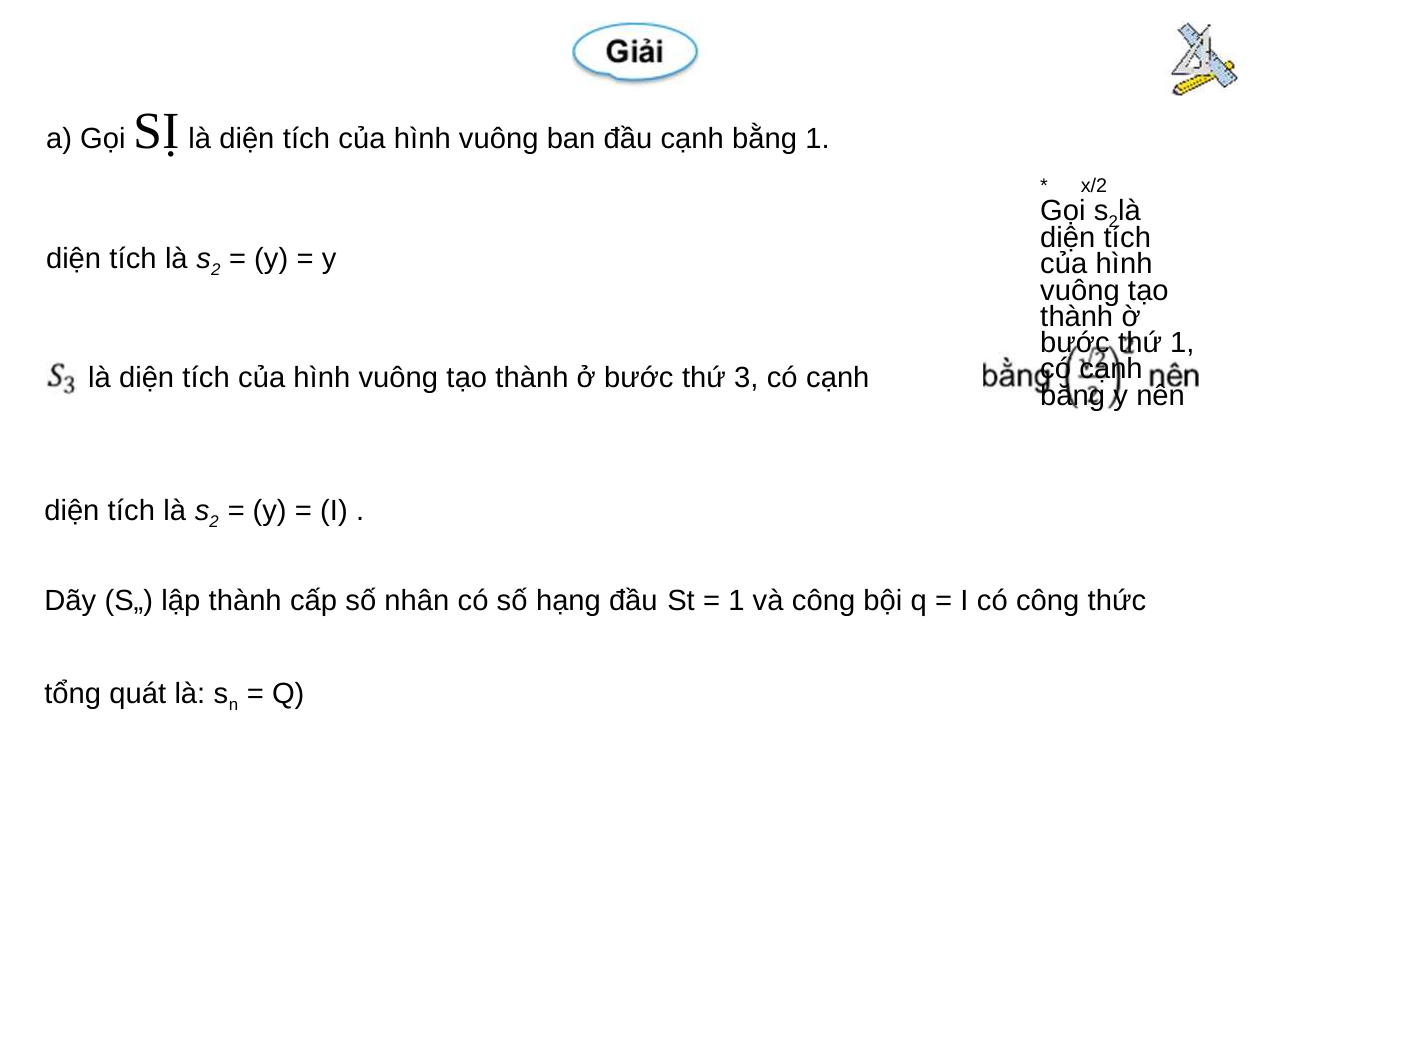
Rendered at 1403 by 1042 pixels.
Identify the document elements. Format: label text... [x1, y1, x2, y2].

text_box diện tích là s2 = (y) = (I) . Dãy (S„) lập thành cấp số nhân có số hạng đầu St = 1 và công bội q = I có công thức tổng quát là: sn = Q) [44, 433, 1202, 663]
picture [45, 361, 77, 396]
text_box a) Gọi Sị là diện tích của hình vuông ban đầu cạnh bằng 1. * x/2 Gọi s2là diện tích của hình vuông tạo thành ờ bước thứ 1, có cạnh băng y nên [46, 96, 1202, 218]
picture [983, 334, 1199, 411]
text_box diện tích là s2 = (y) = y [46, 239, 417, 314]
picture [572, 20, 1241, 98]
text_box là diện tích của hình vuông tạo thành ở bước thứ 3, có cạnh [88, 358, 971, 396]
